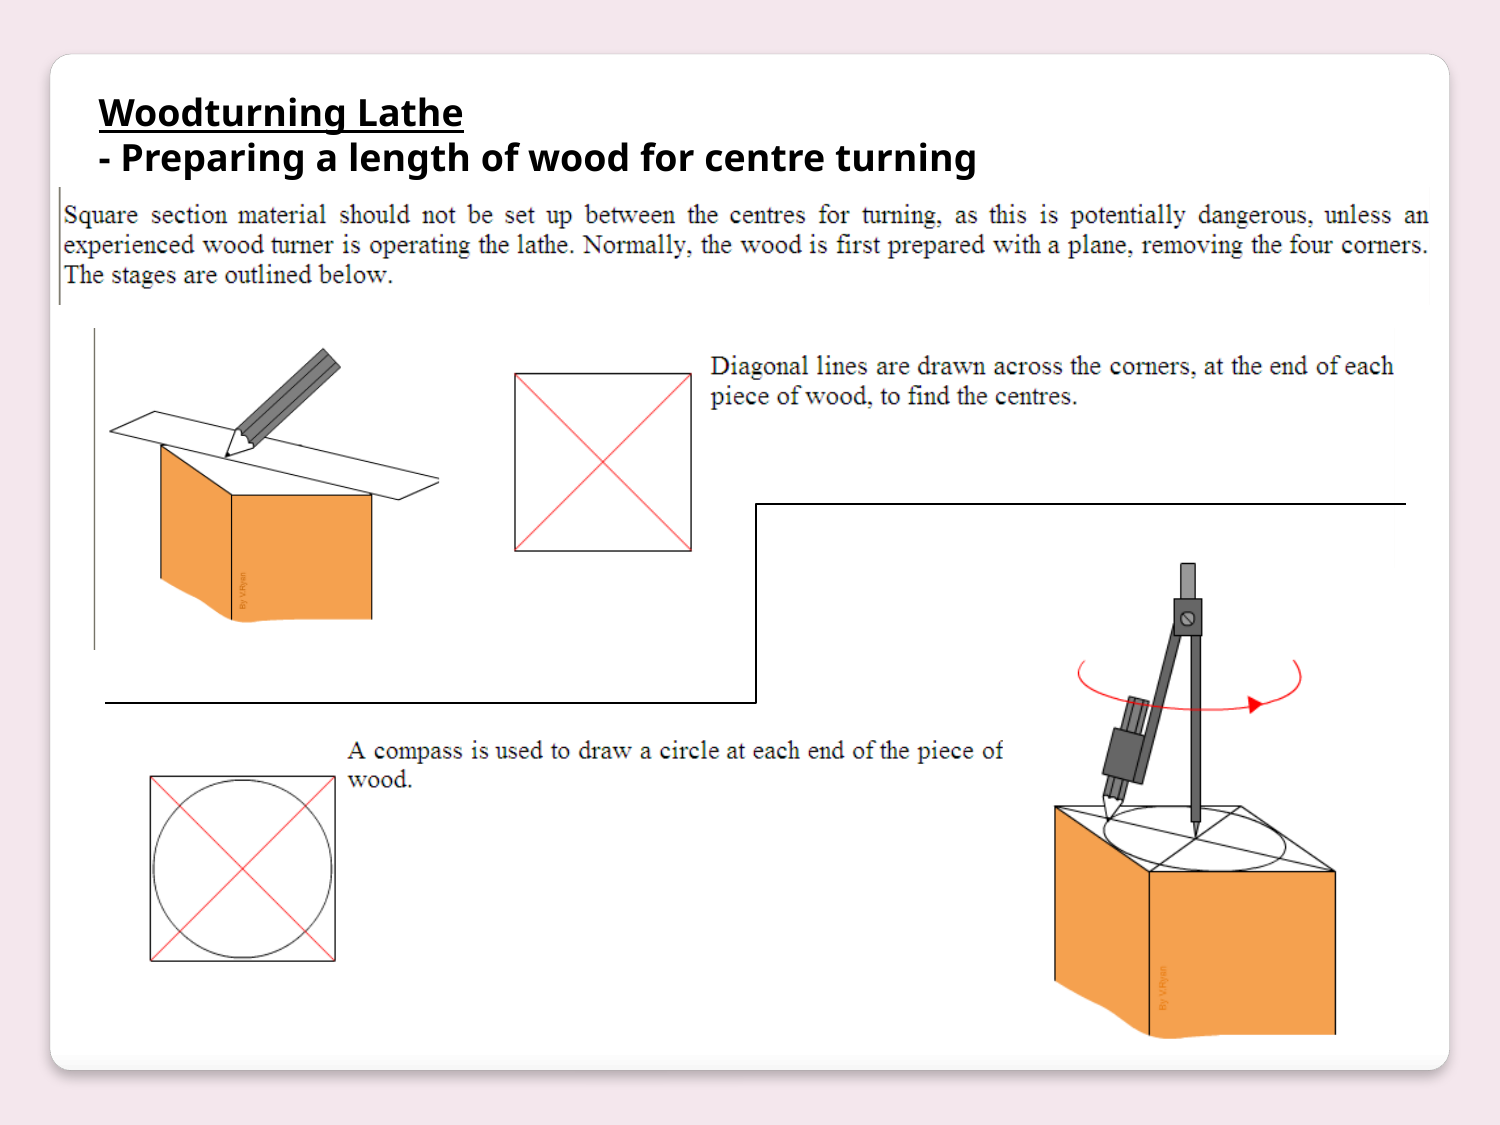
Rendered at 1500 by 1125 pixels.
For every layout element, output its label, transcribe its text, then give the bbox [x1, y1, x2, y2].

picture [503, 327, 1395, 503]
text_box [105, 503, 1407, 704]
picture [93, 327, 440, 650]
text_box Woodturning Lathe - Preparing a length of wood for centre turning [83, 81, 994, 186]
picture [1042, 704, 1360, 1043]
picture [116, 714, 1007, 1008]
picture [58, 187, 1430, 305]
